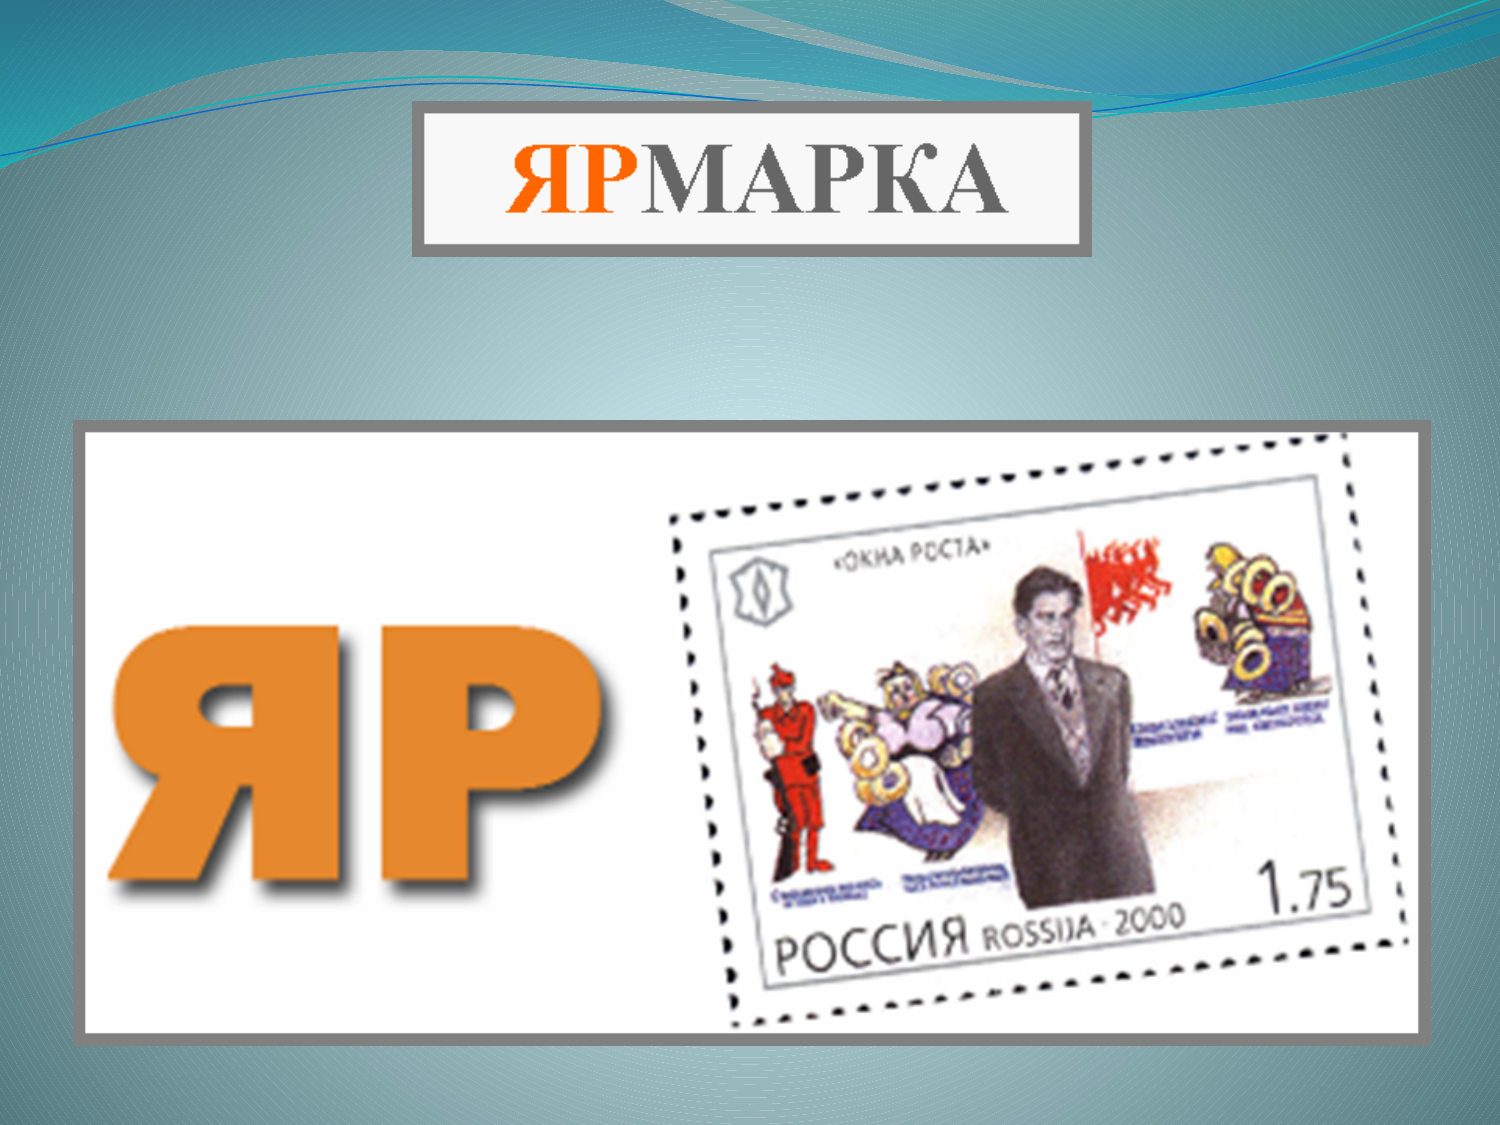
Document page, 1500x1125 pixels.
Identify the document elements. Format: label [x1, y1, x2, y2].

picture [411, 101, 1093, 257]
picture [72, 420, 1431, 1046]
